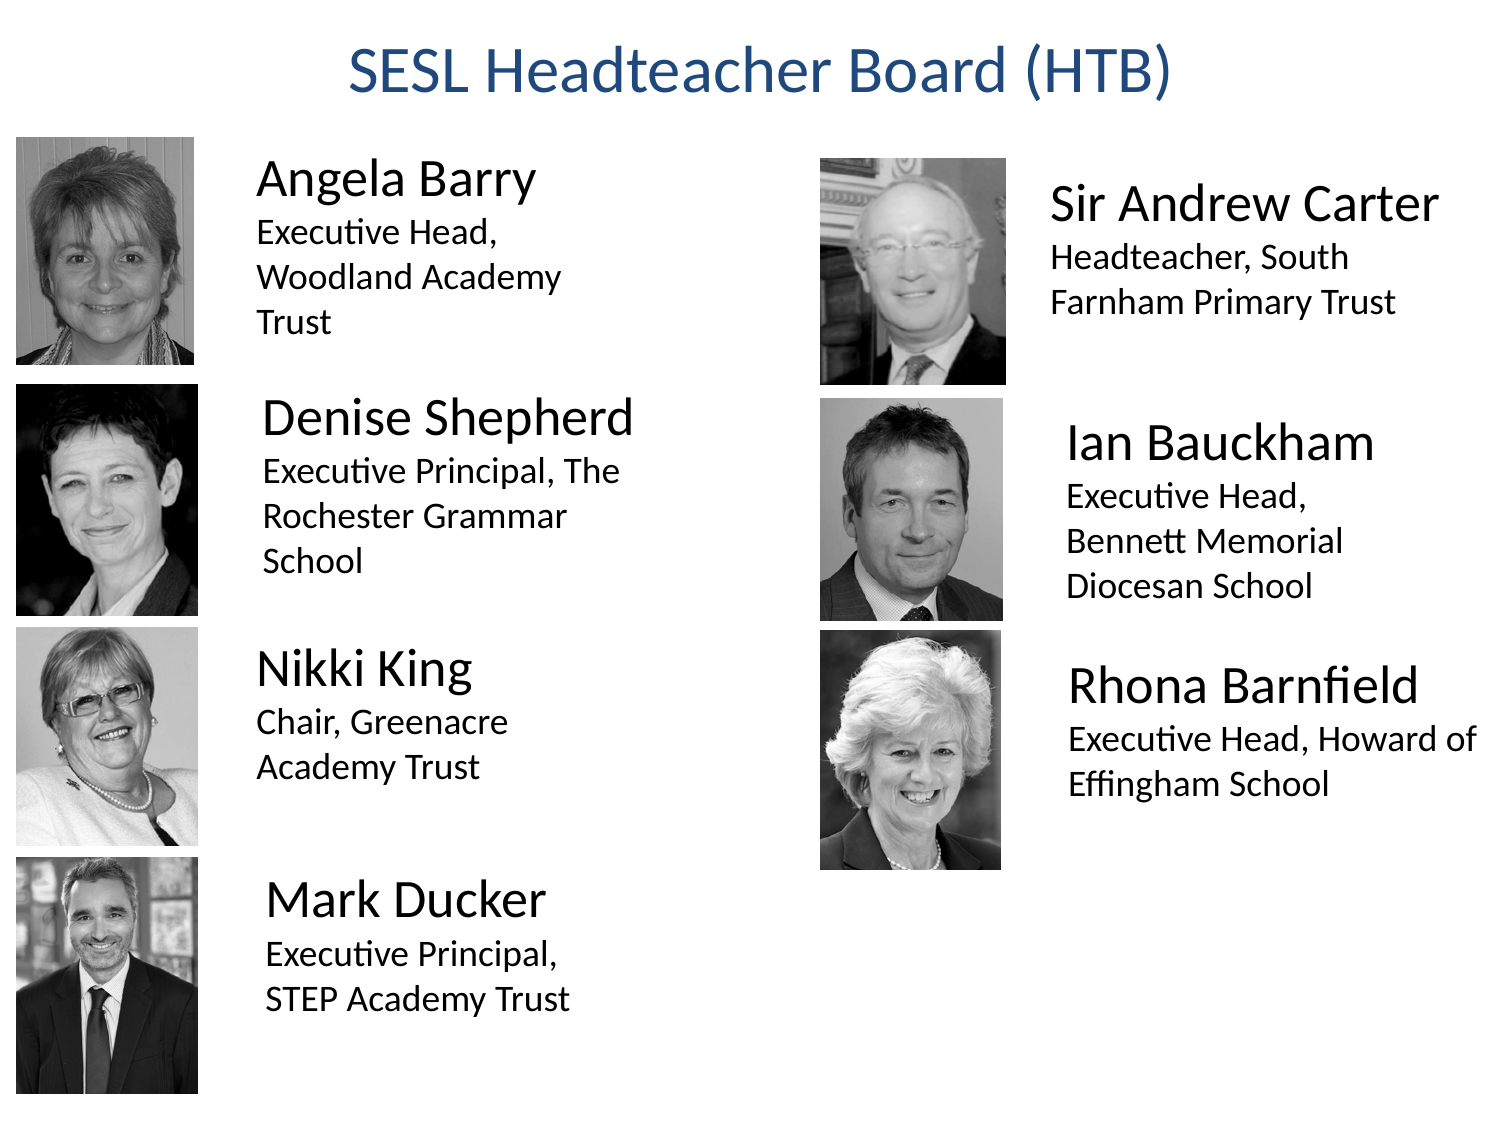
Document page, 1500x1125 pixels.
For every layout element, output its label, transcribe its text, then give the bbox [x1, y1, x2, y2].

picture [16, 627, 198, 846]
text_box Rhona Barnfield Executive Head, Howard of Effingham School [1053, 641, 1500, 812]
text_box Angela Barry Executive Head, Woodland Academy Trust [241, 134, 644, 350]
text_box Denise Shepherd Executive Principal, The Rochester Grammar School [247, 373, 656, 589]
text_box Sir Andrew Carter Headteacher, South Farnham Primary Trust [1035, 159, 1461, 330]
text_box Mark Ducker Executive Principal, STEP Academy Trust [250, 856, 641, 1027]
picture [16, 137, 194, 365]
picture [16, 857, 198, 1095]
picture [820, 629, 1001, 870]
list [820, 398, 1003, 621]
title SESL Headteacher Board (HTB) [86, 0, 1437, 160]
picture [16, 383, 198, 617]
text_box Nikki King Chair, Greenacre Academy Trust [241, 624, 632, 795]
picture [820, 157, 1006, 385]
text_box Ian Bauckham Executive Head, Bennett Memorial Diocesan School [1051, 398, 1442, 614]
